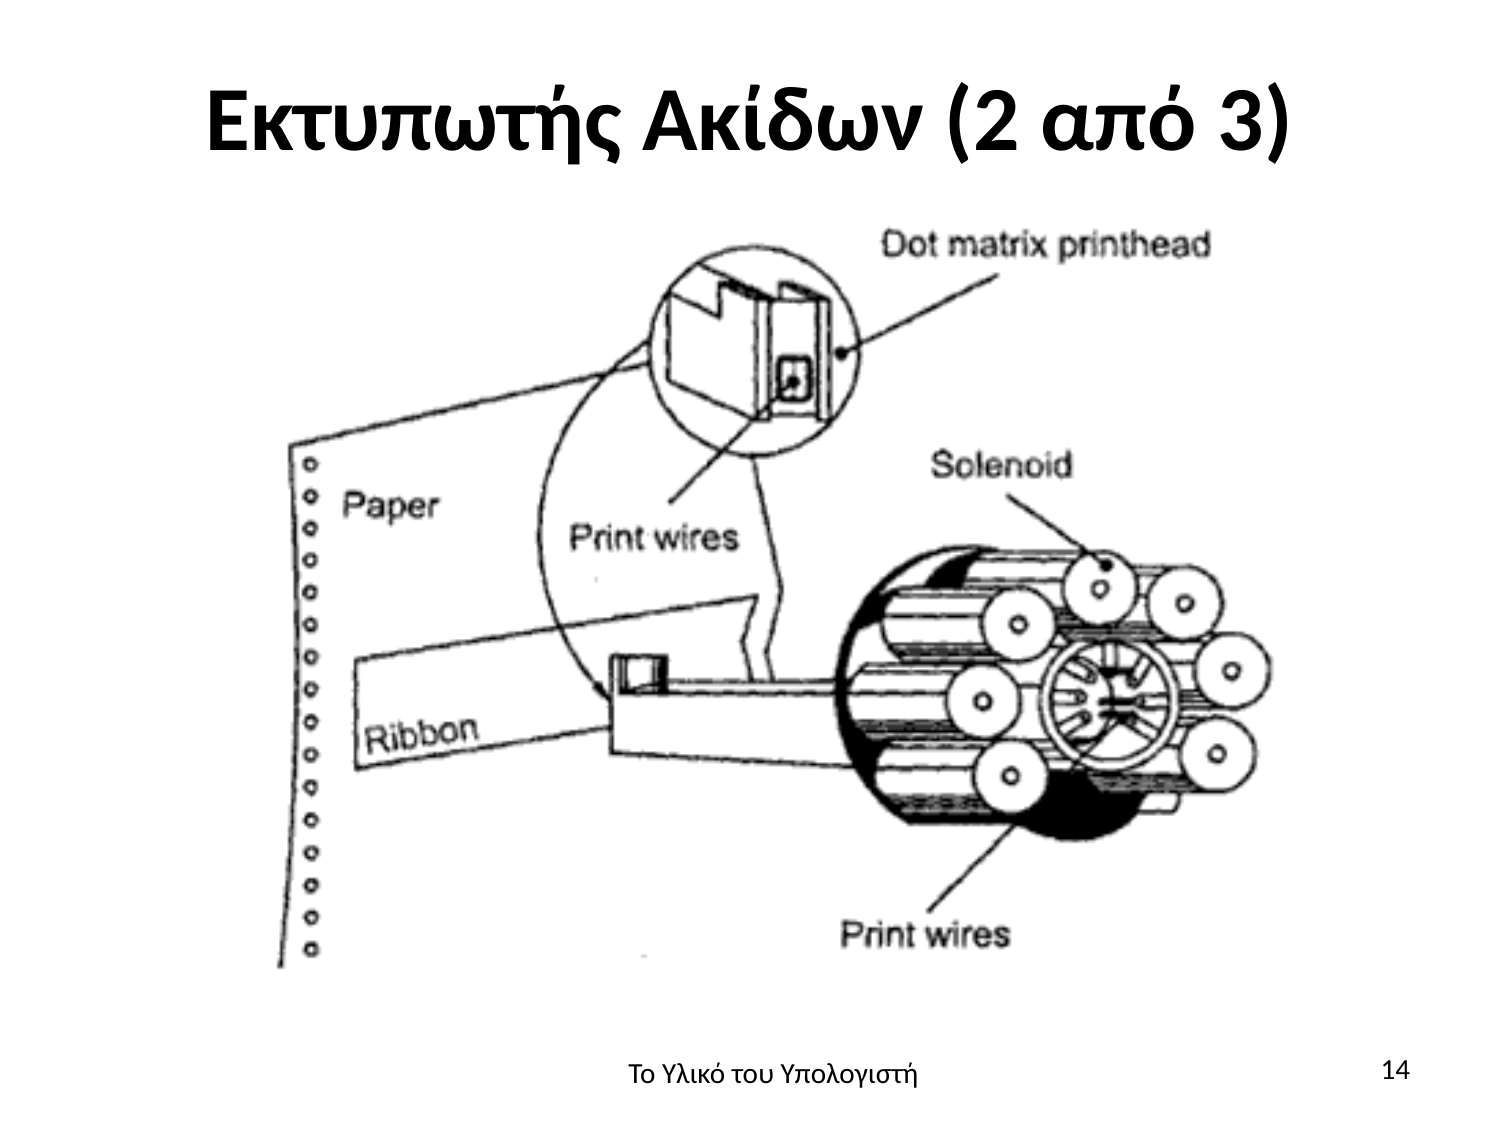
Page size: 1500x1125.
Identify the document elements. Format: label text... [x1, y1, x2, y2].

text_box Το Υλικό του Υπολογιστή [511, 1046, 1036, 1125]
picture [259, 219, 1288, 983]
text_box 14 [1074, 1042, 1425, 1103]
title Εκτυπωτής Ακίδων (2 από 3) [75, 7, 1425, 220]
